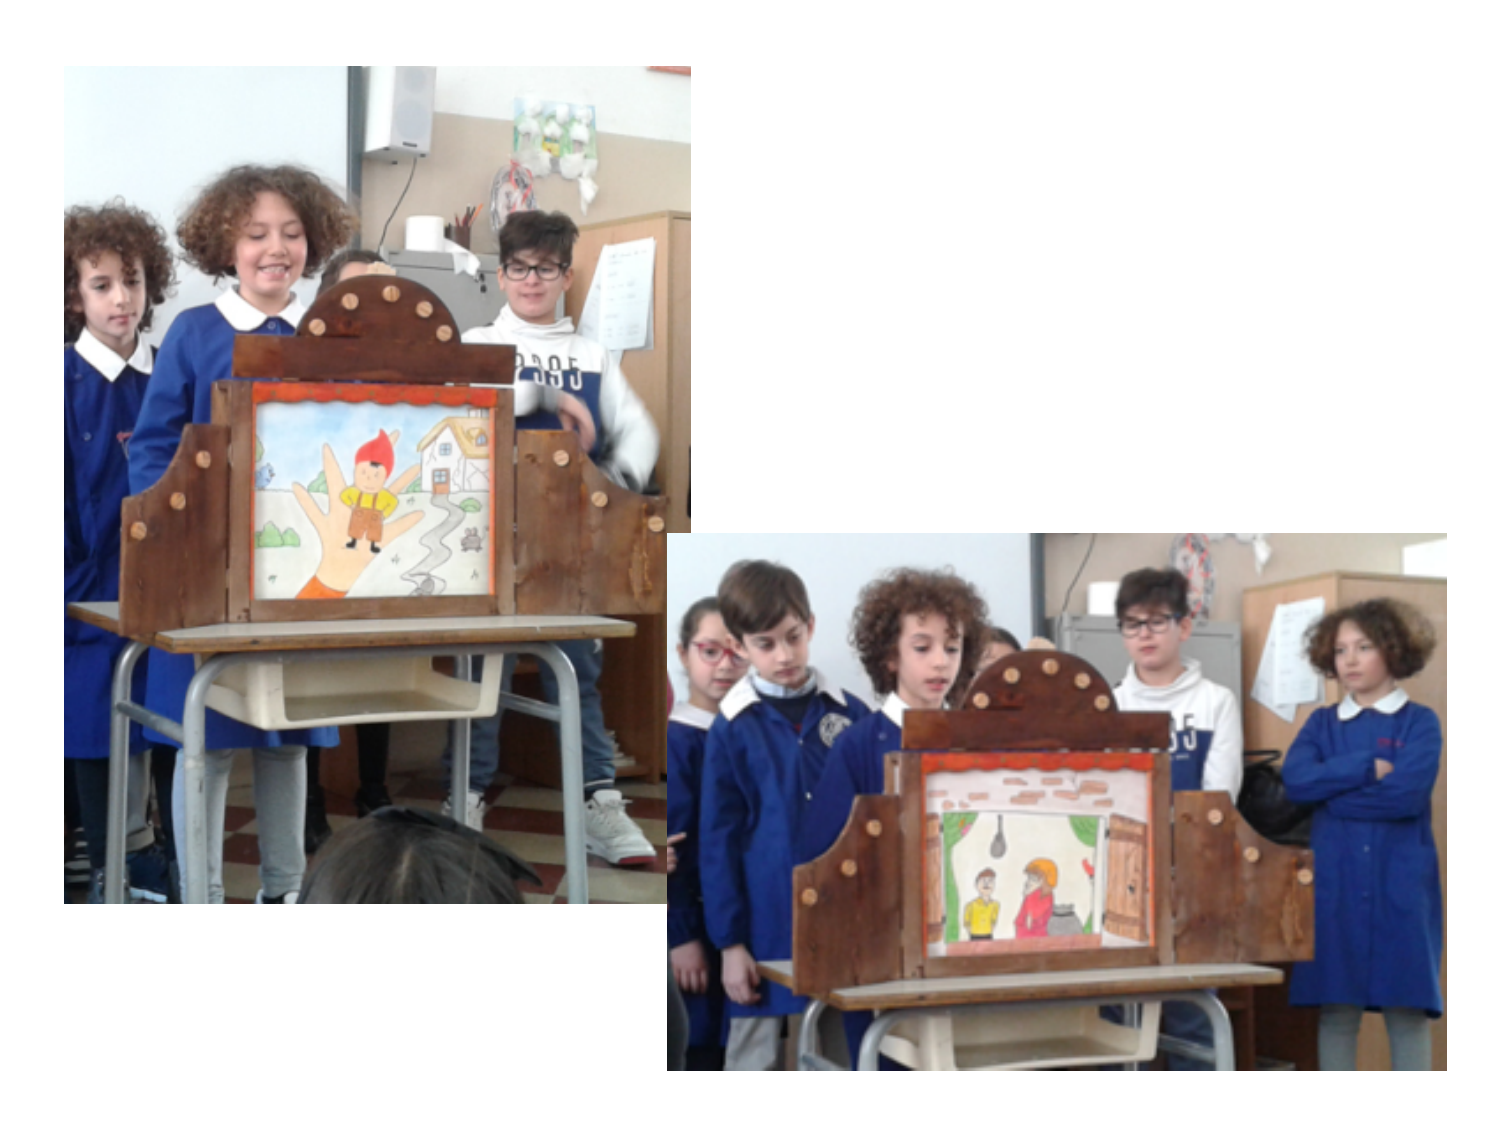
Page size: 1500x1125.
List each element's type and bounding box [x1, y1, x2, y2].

picture [64, 66, 1448, 1071]
